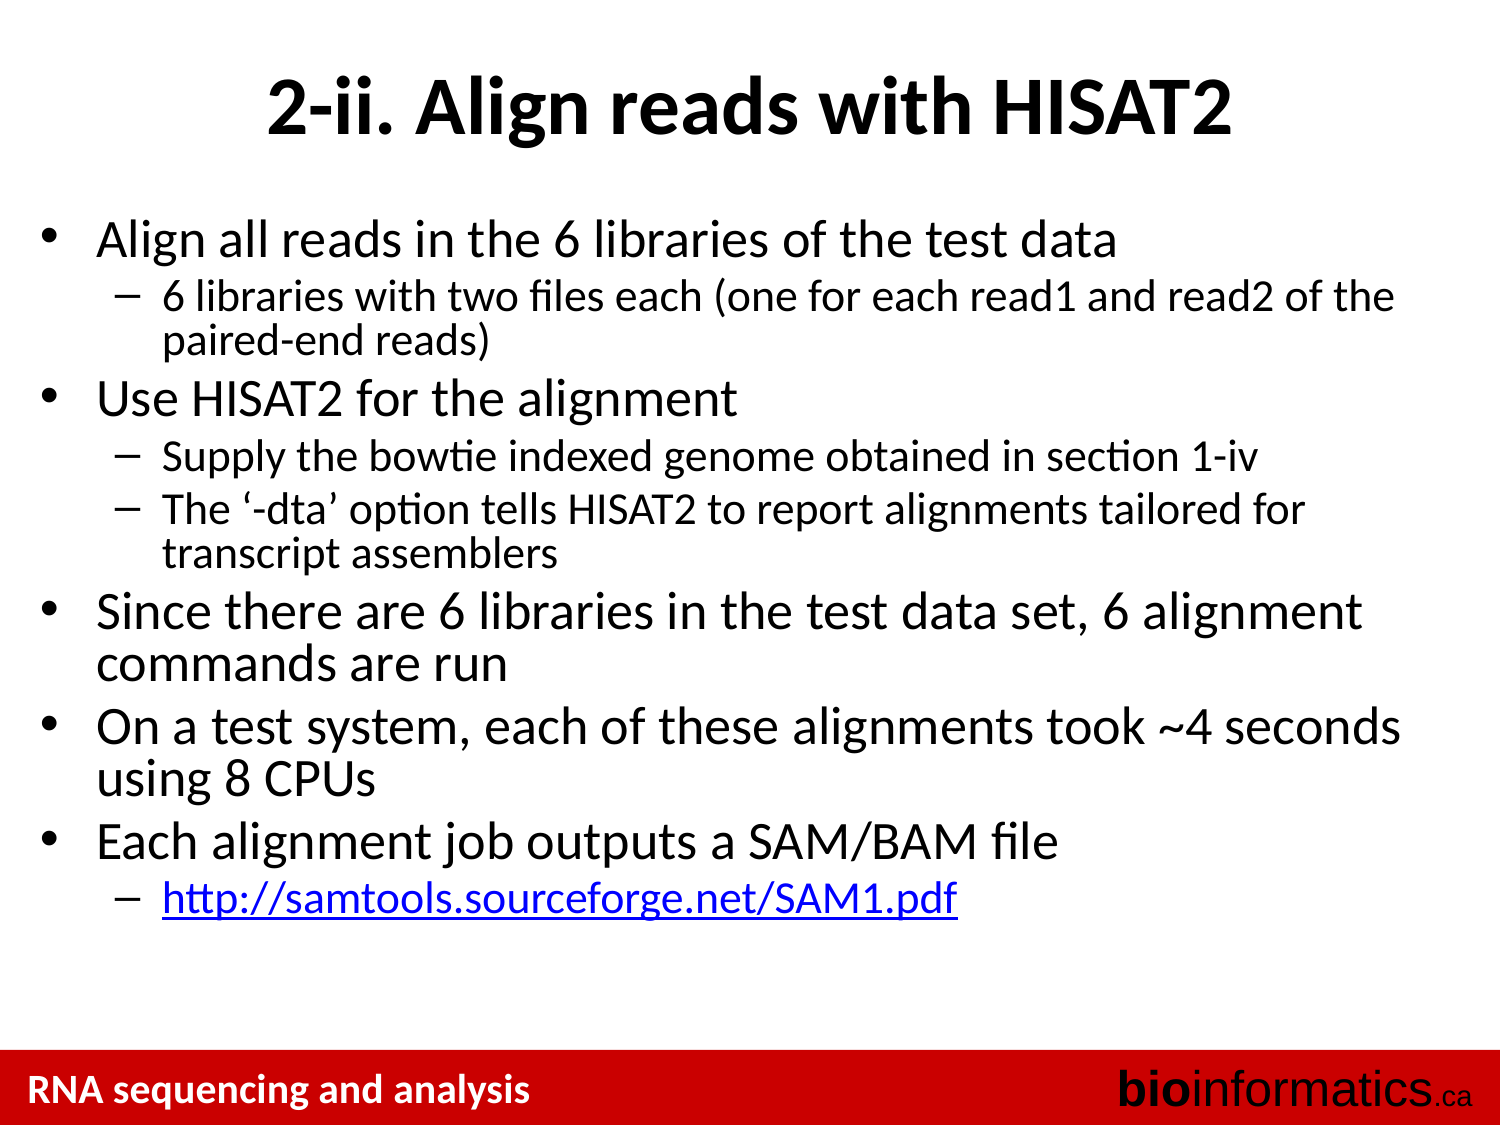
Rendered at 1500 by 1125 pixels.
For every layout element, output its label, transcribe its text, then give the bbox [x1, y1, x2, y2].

title 2-ii. Align reads with HISAT2 [24, 7, 1475, 195]
list Align all reads in the 6 libraries of the test data 6 libraries with two files each (one for each read1 and read2 of the paired-end reads) Use HISAT2 for the alignment Supply the bowtie indexed genome obtained in section 1-iv The ‘-dta’ option tells HISAT2 to report alignments tailored for transcript assemblers Since there are 6 libraries in the test data set, 6 alignment commands are run On a test system, each of these alignments took ~4 seconds using 8 CPUs Each alignment job outputs a SAM/BAM file http://samtools.sourceforge.net/SAM1.pdf [24, 208, 1475, 1025]
